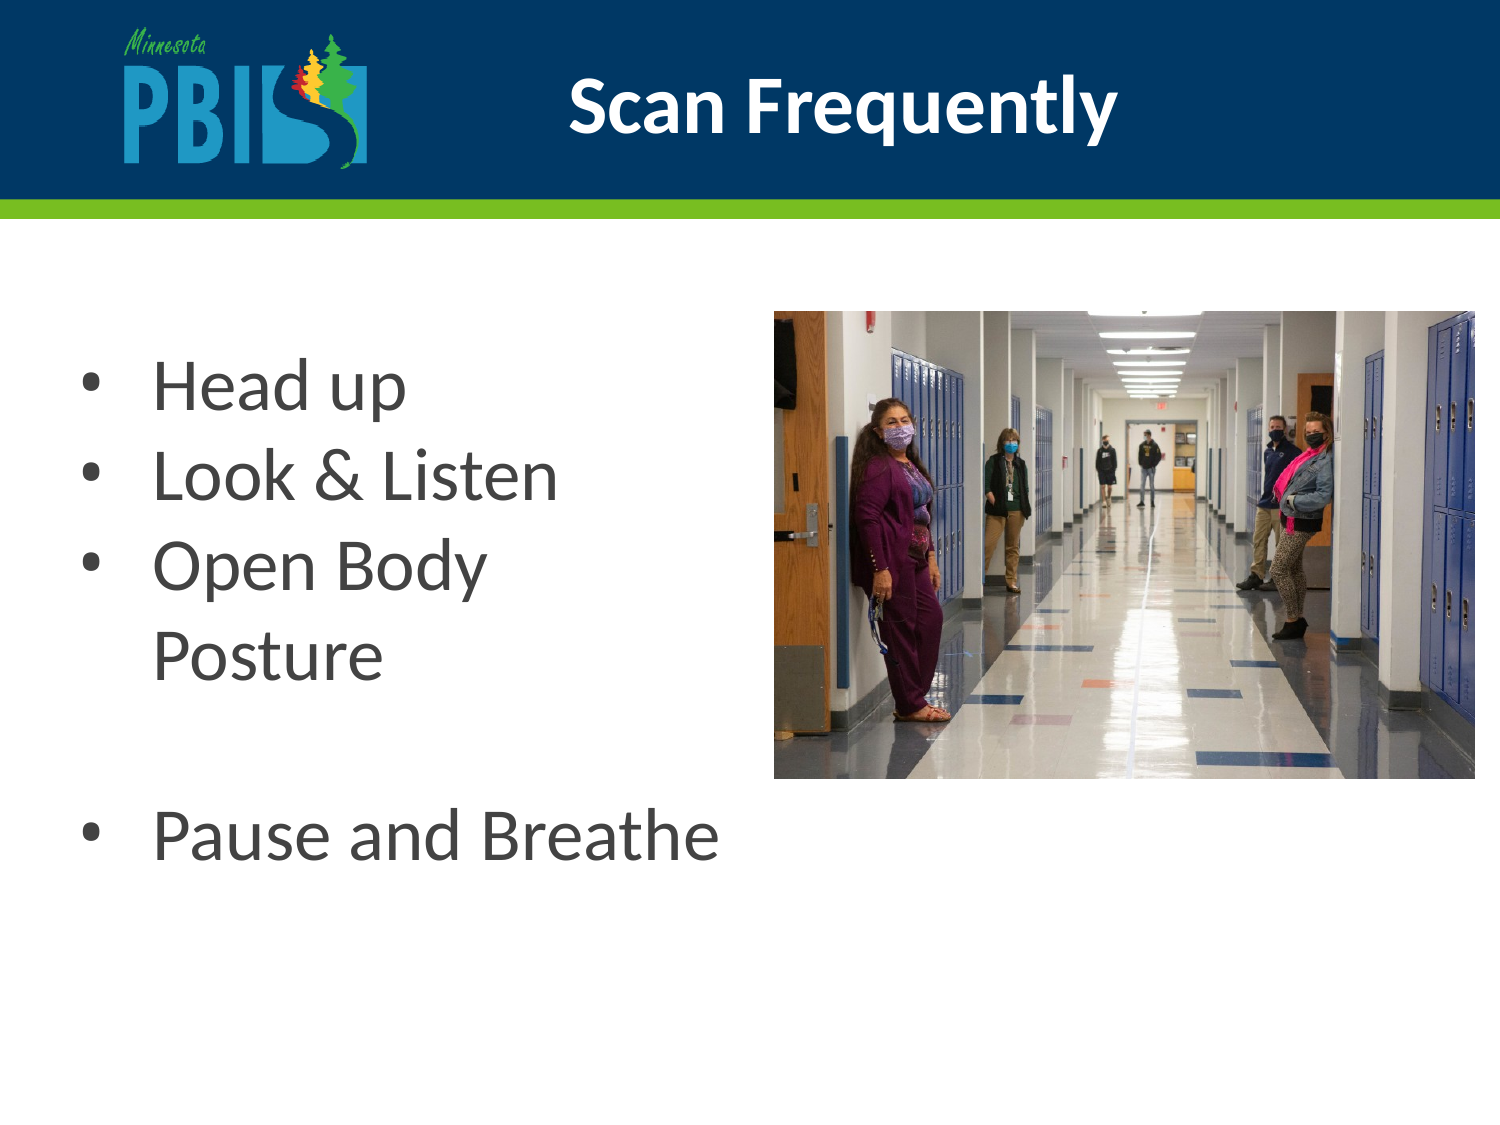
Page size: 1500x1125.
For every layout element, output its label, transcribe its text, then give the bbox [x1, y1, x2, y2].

title Scan Frequently [290, 24, 1397, 175]
picture [120, 24, 290, 175]
text_box Head up Look & Listen Open Body Posture Pause and Breathe [62, 237, 750, 854]
picture [774, 311, 1476, 780]
